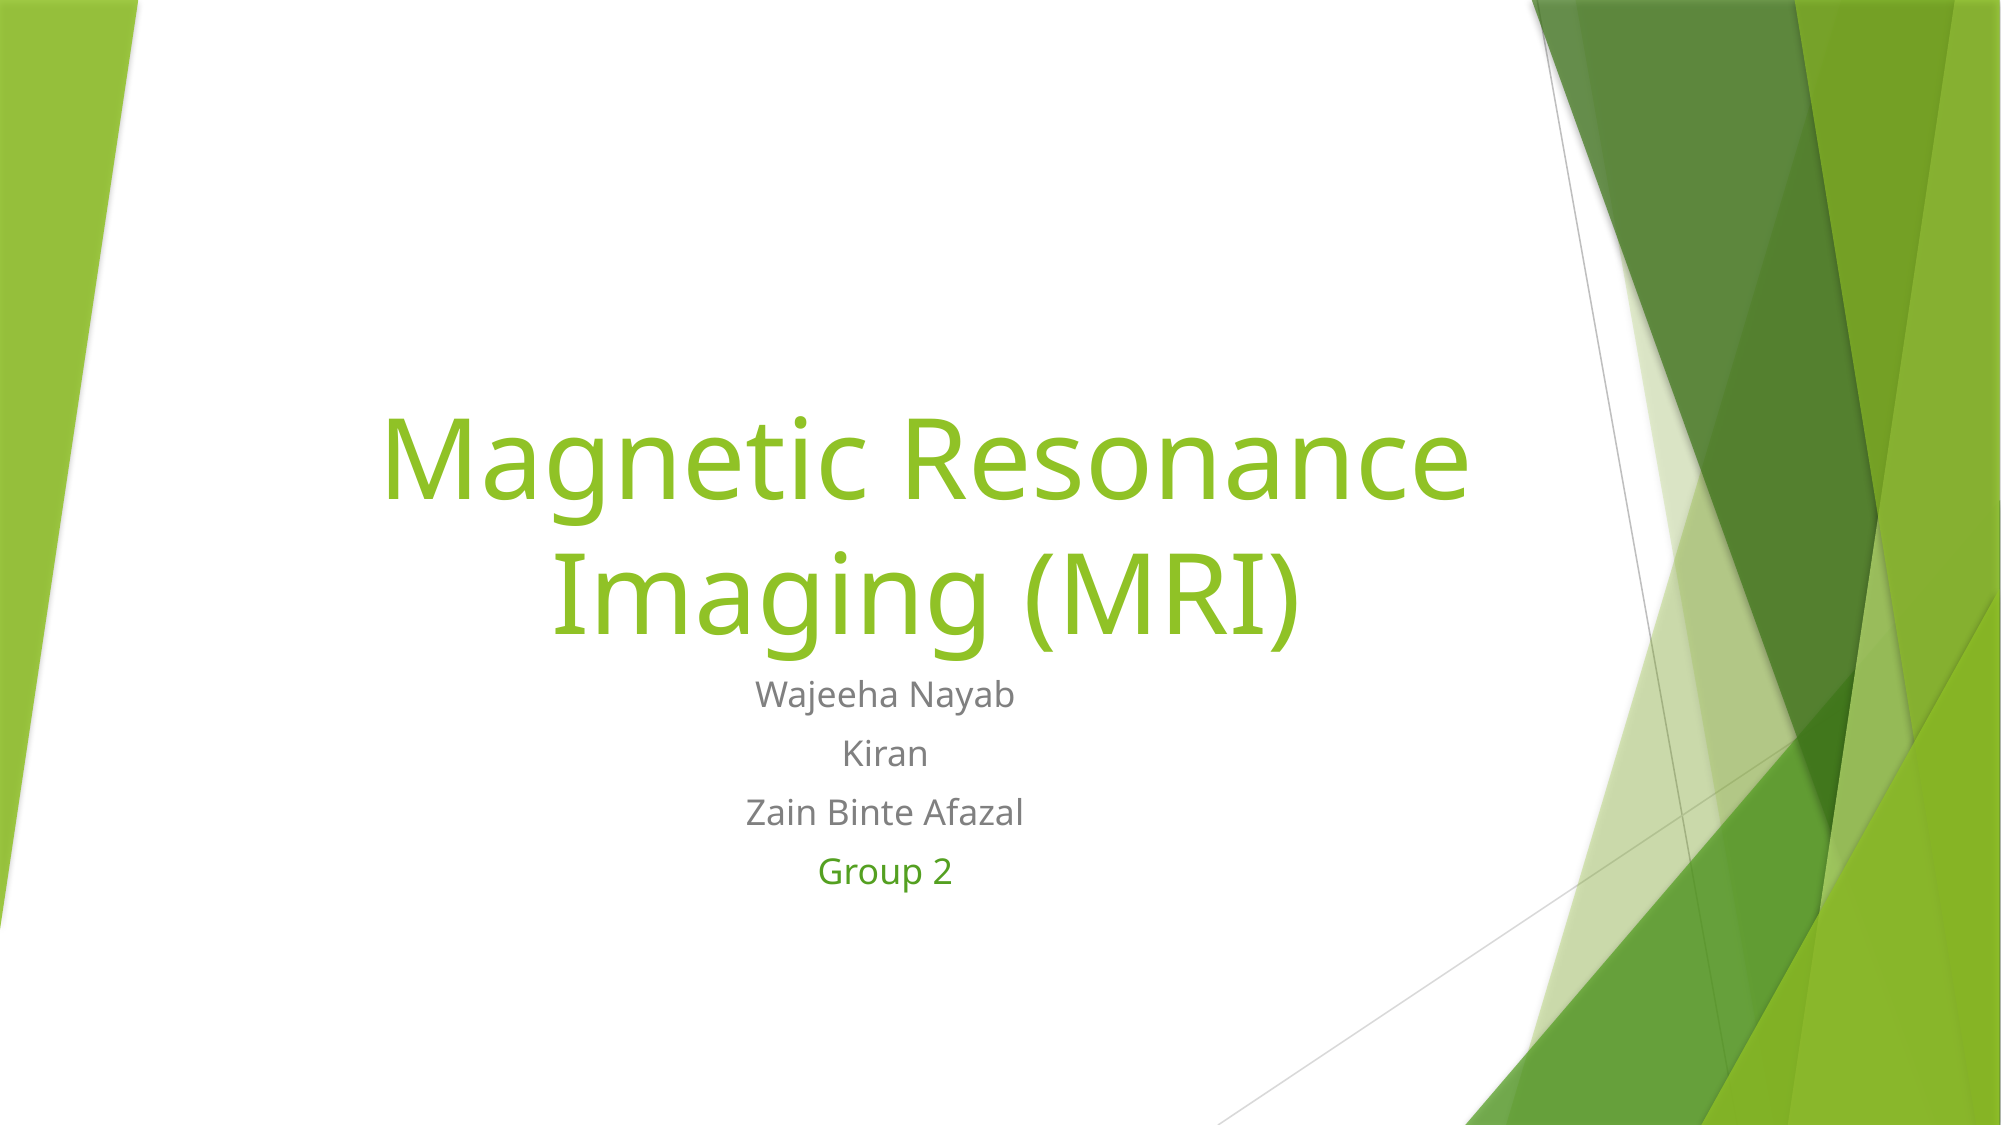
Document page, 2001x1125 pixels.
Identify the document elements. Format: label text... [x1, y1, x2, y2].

title Magnetic Resonance Imaging (MRI) [247, 394, 1606, 665]
subtitle Wajeeha Nayab Kiran Zain Binte Afazal Group 2 [247, 664, 1524, 900]
